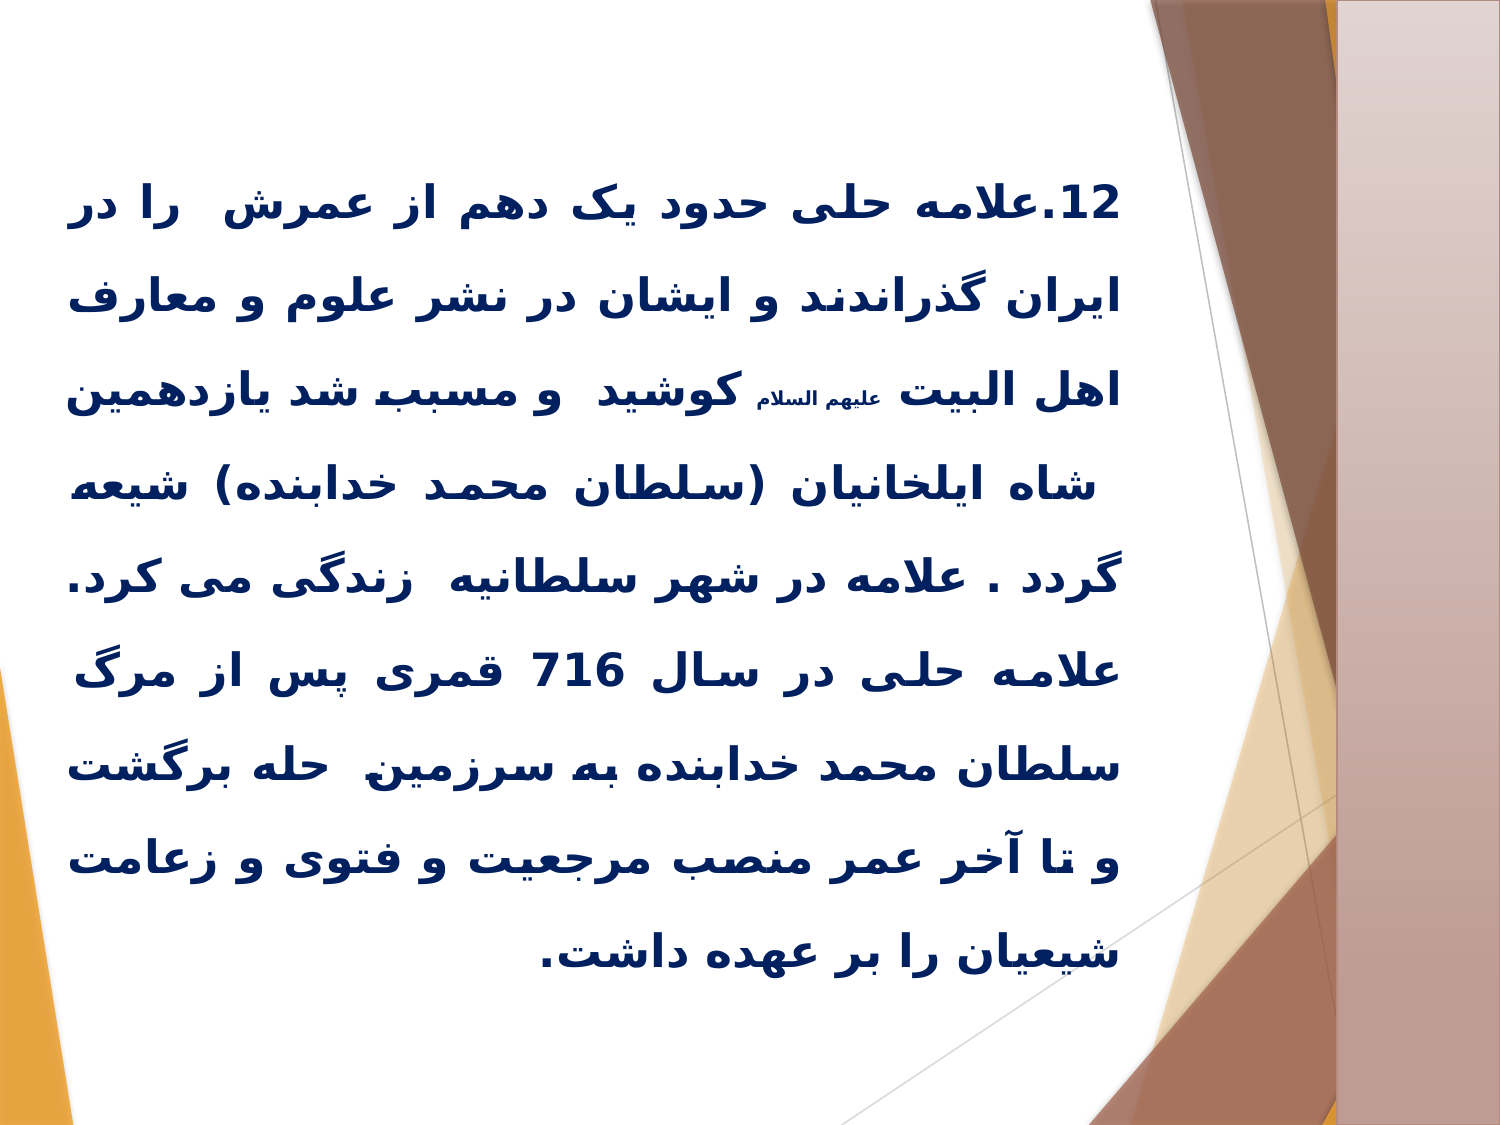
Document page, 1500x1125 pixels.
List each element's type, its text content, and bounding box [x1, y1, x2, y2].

list 12.علامه حلی حدود یک دهم از عمرش را در ایران گذراندند و ایشان در نشر علوم و معارف اهل البیت علیهم السلام کوشید و مسبب شد یازدهمین شاه ایلخانیان (سلطان محمد خدابنده) شیعه گردد . علامه در شهر سلطانیه زندگی می کرد. علامه حلی در سال 716 قمری پس از مرگ سلطان محمد خدابنده به سرزمین حله برگشت و تا آخر عمر منصب مرجعیت و فتوی و زعامت شیعیان را بر عهده داشت. [50, 85, 1138, 1025]
text_box [1336, 0, 1500, 1125]
